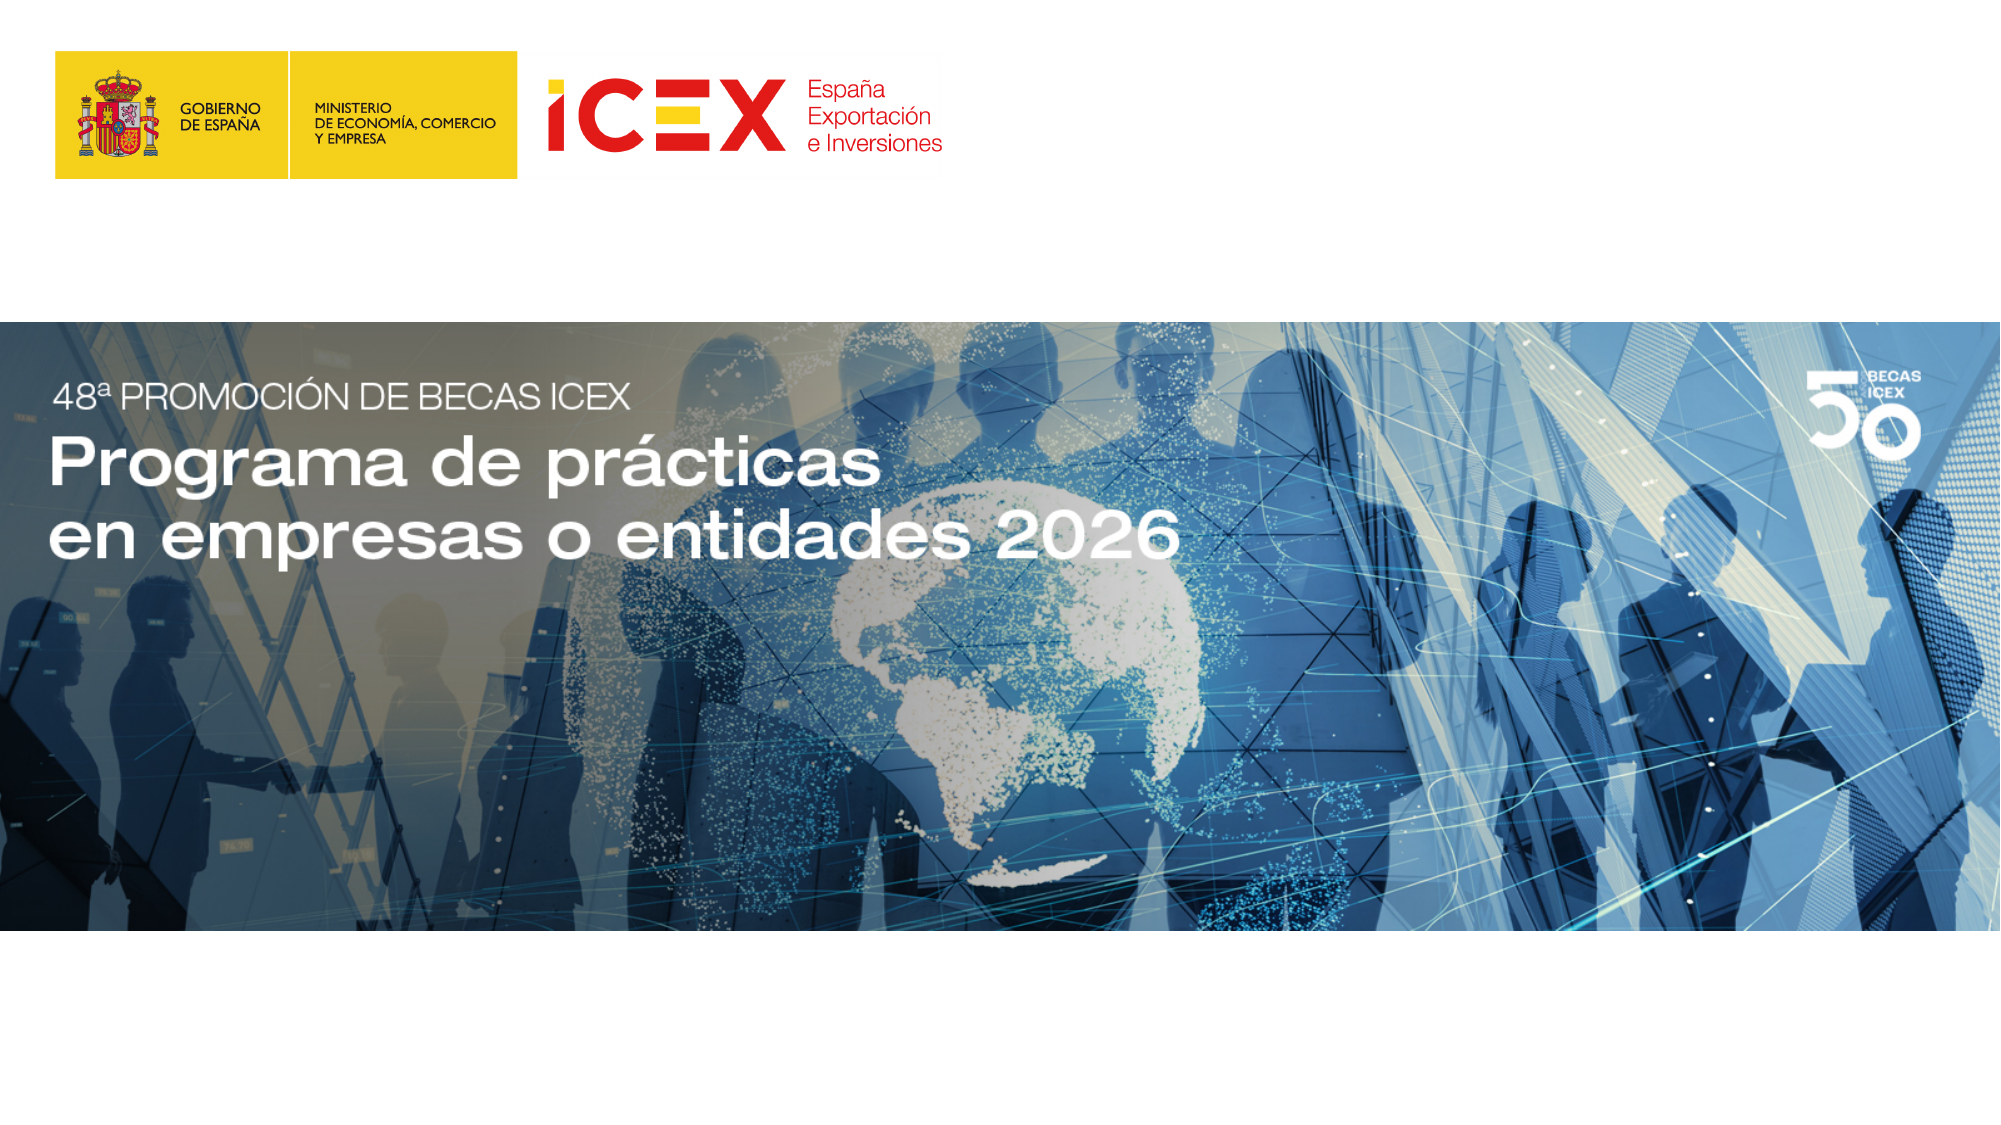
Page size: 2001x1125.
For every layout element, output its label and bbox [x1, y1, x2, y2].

picture [55, 51, 942, 179]
picture [0, 322, 2000, 931]
